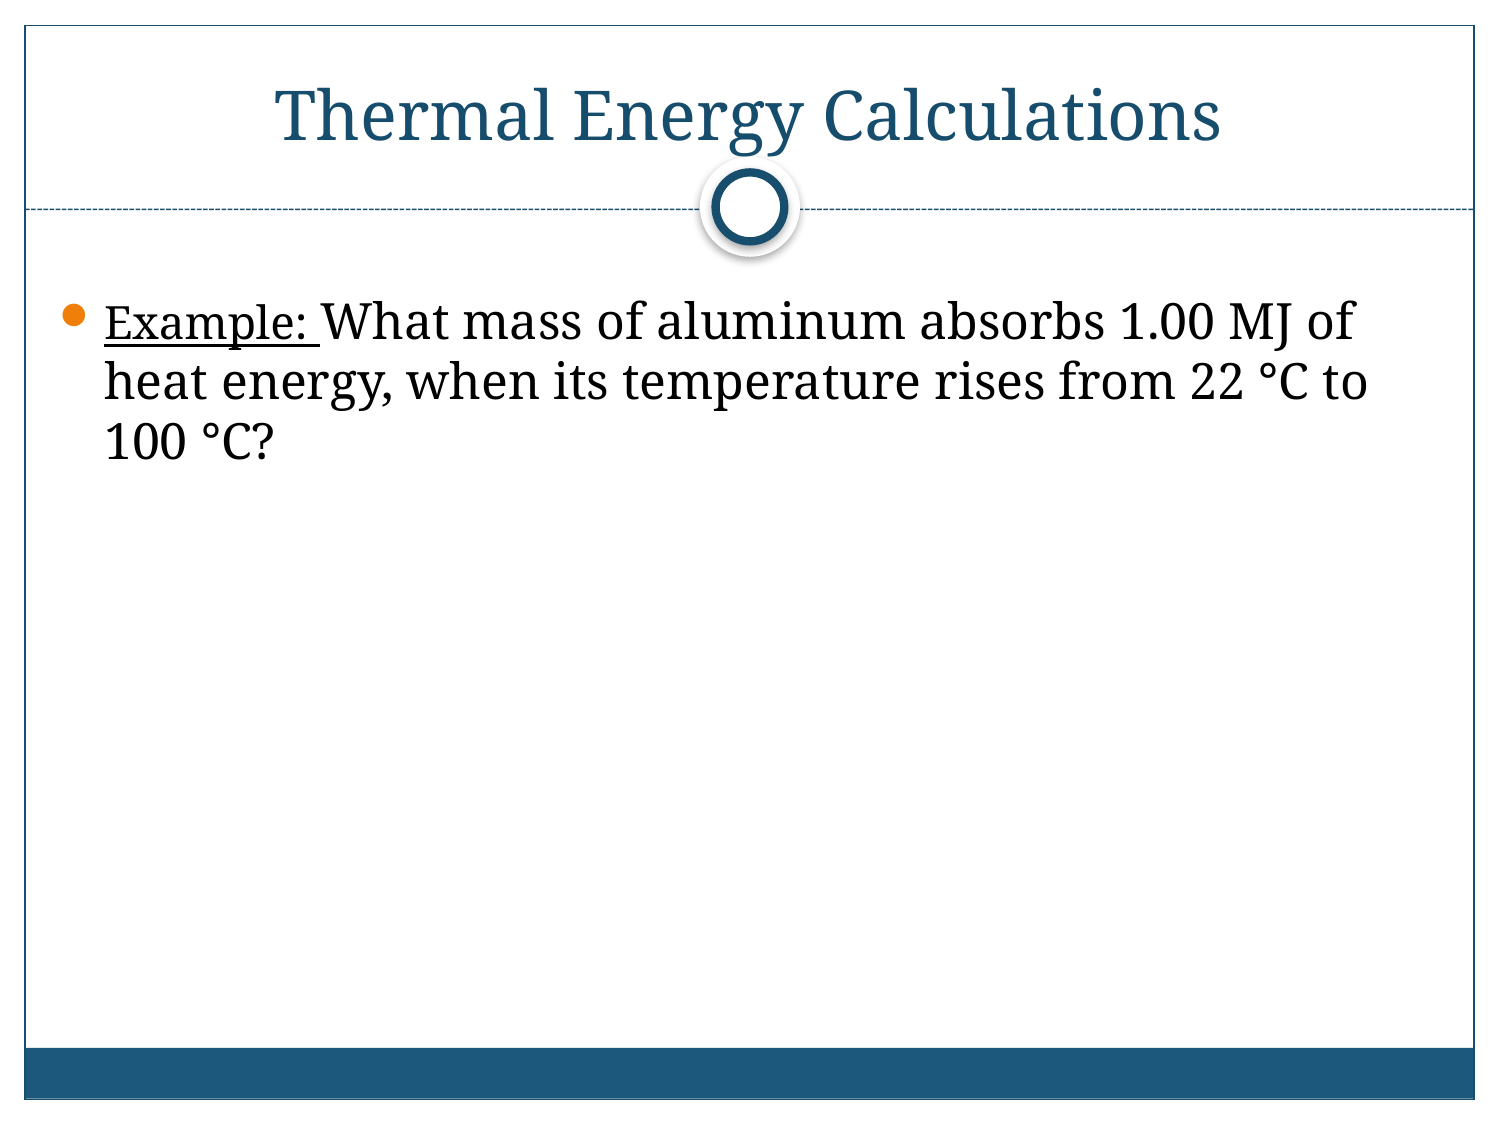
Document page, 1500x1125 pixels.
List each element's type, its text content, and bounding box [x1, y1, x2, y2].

title Thermal Energy Calculations [49, 37, 1450, 162]
text_box Example: What mass of aluminum absorbs 1.00 MJ of heat energy, when its temperature rises from 22 °C to 100 °C? [44, 282, 1450, 1001]
